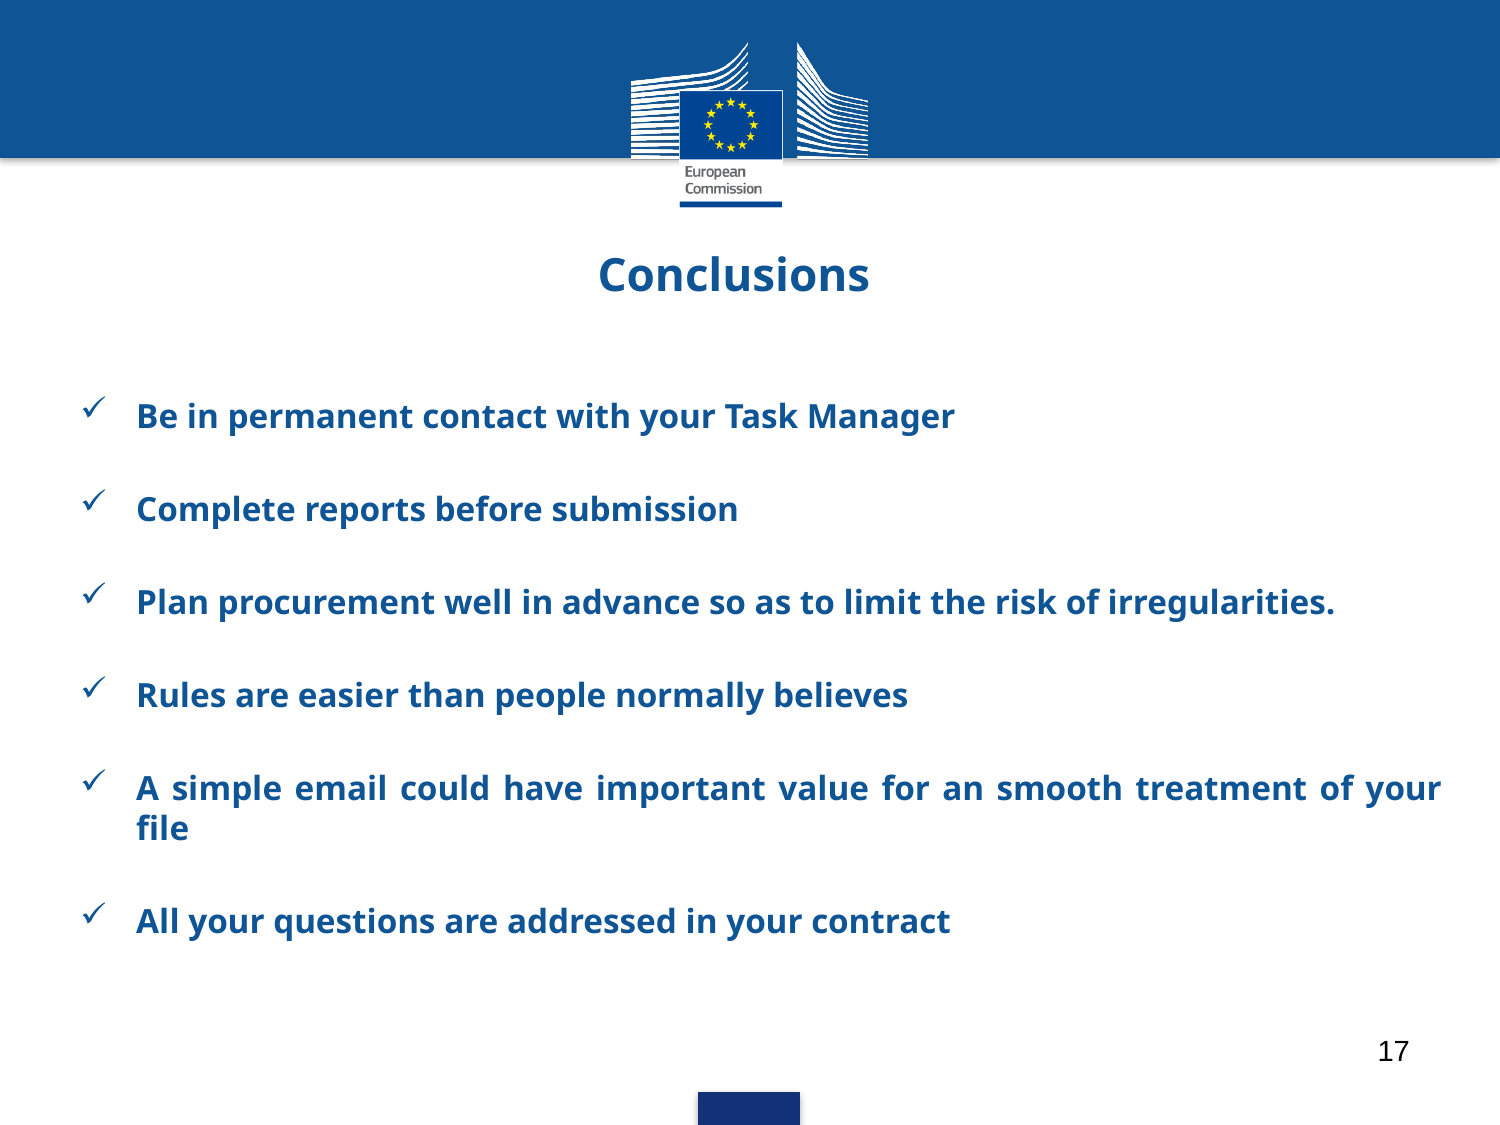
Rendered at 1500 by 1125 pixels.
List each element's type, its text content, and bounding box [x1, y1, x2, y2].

title Conclusions [64, 219, 1416, 327]
slide_number 17 [1074, 1024, 1425, 1103]
list Be in permanent contact with your Task Manager Complete reports before submission Plan procurement well in advance so as to limit the risk of irregularities. Rules are easier than people normally believes A simple email could have important value for an smooth treatment of your file All your questions are addressed in your contract [64, 337, 1459, 1059]
picture [631, 42, 868, 208]
